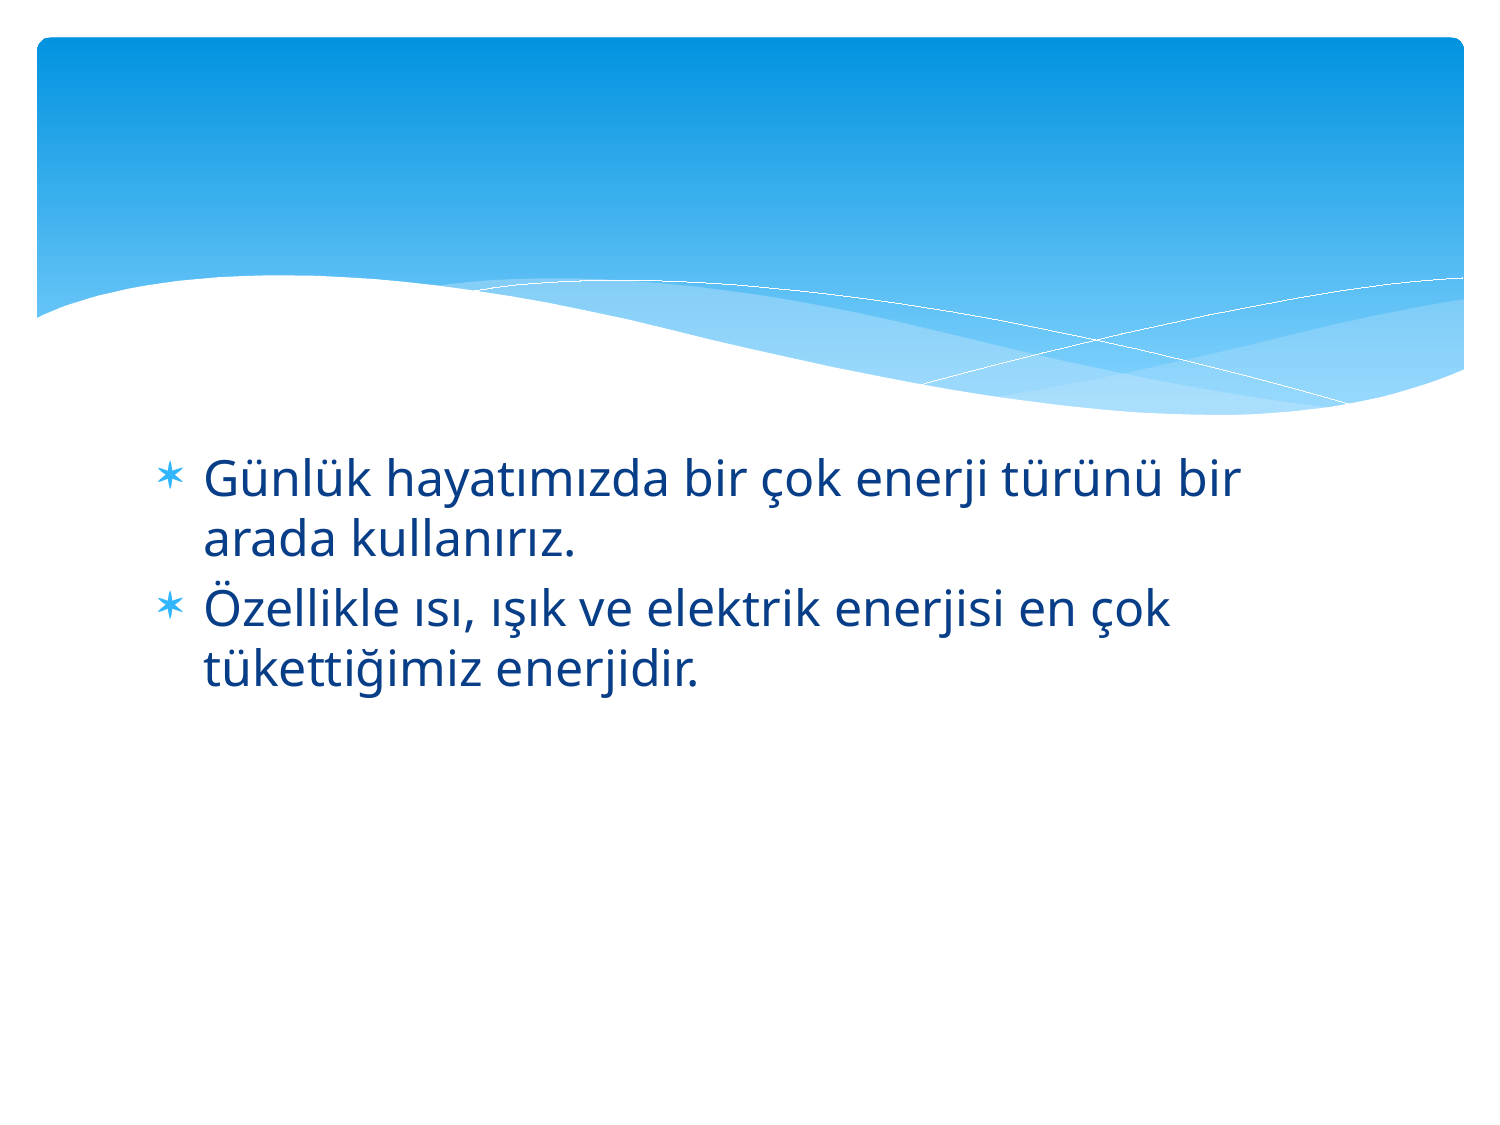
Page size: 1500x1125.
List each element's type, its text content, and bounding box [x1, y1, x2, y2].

list Günlük hayatımızda bir çok enerji türünü bir arada kullanırız. Özellikle ısı, ışık ve elektrik enerjisi en çok tükettiğimiz enerjidir. [143, 438, 1359, 1005]
